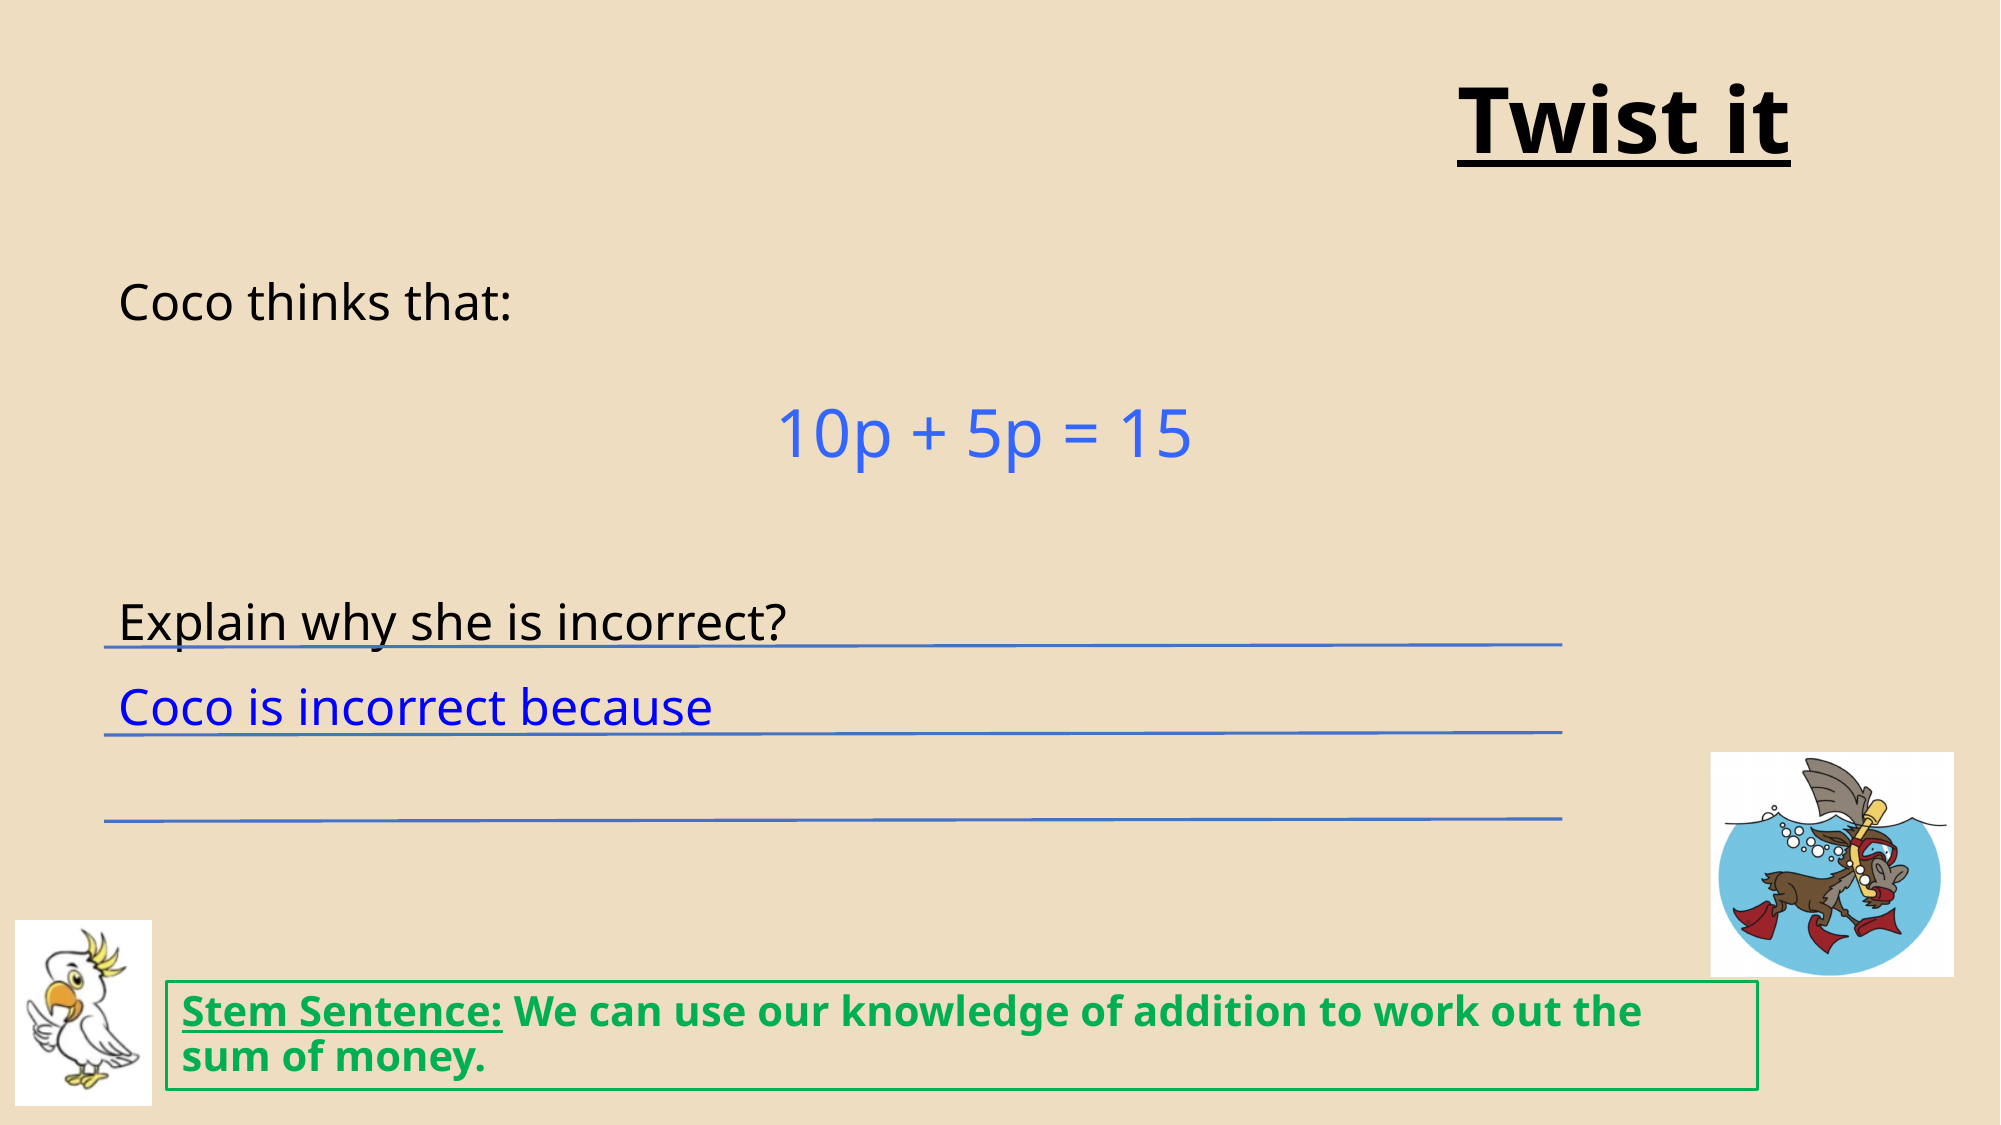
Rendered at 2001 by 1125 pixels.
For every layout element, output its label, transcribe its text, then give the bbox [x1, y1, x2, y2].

text_box Coco thinks that: 10p + 5p = 15 Explain why she is incorrect? Coco is incorrect because [104, 263, 1841, 743]
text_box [103, 644, 1563, 648]
picture [1710, 752, 1954, 977]
text_box Stem Sentence: We can use our knowledge of addition to work out the sum of money. [166, 981, 1758, 1090]
picture [15, 919, 152, 1106]
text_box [104, 818, 1563, 822]
title Twist it [1442, 48, 1924, 200]
